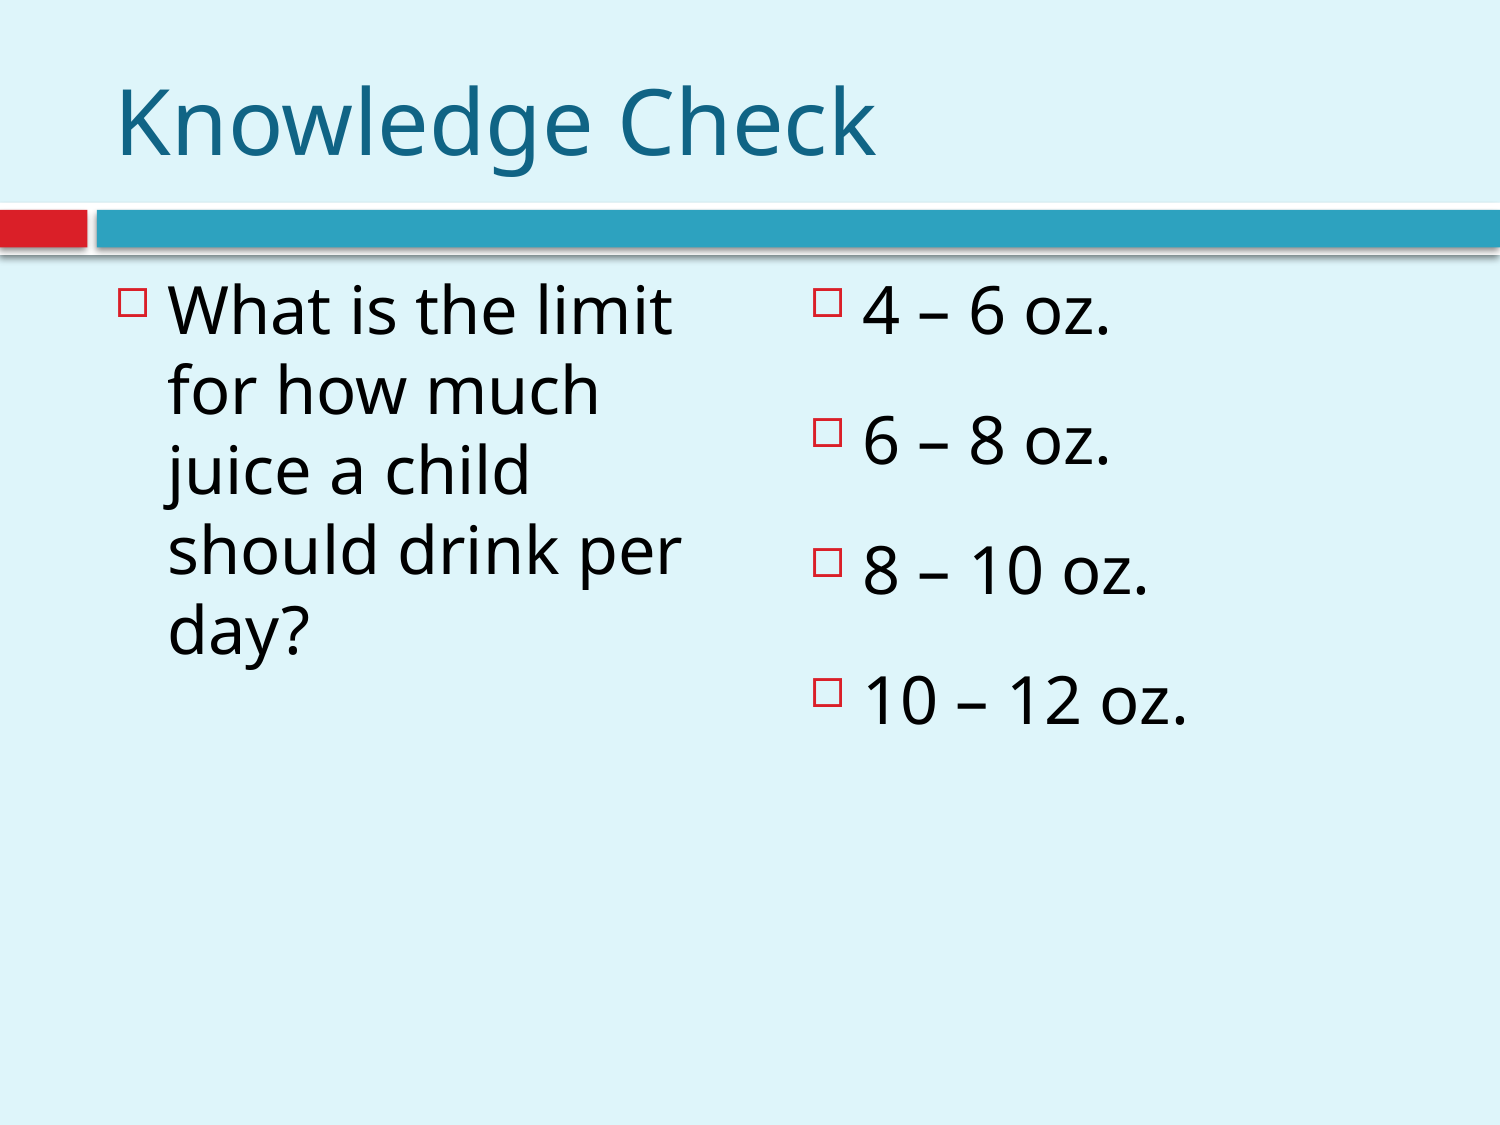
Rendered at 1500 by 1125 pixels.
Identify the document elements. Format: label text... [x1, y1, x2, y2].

list What is the limit for how much juice a child should drink per day? [99, 260, 738, 1011]
list 4 – 6 oz. 6 – 8 oz. 8 – 10 oz. 10 – 12 oz. [794, 260, 1433, 626]
title Knowledge Check [99, 37, 1438, 201]
